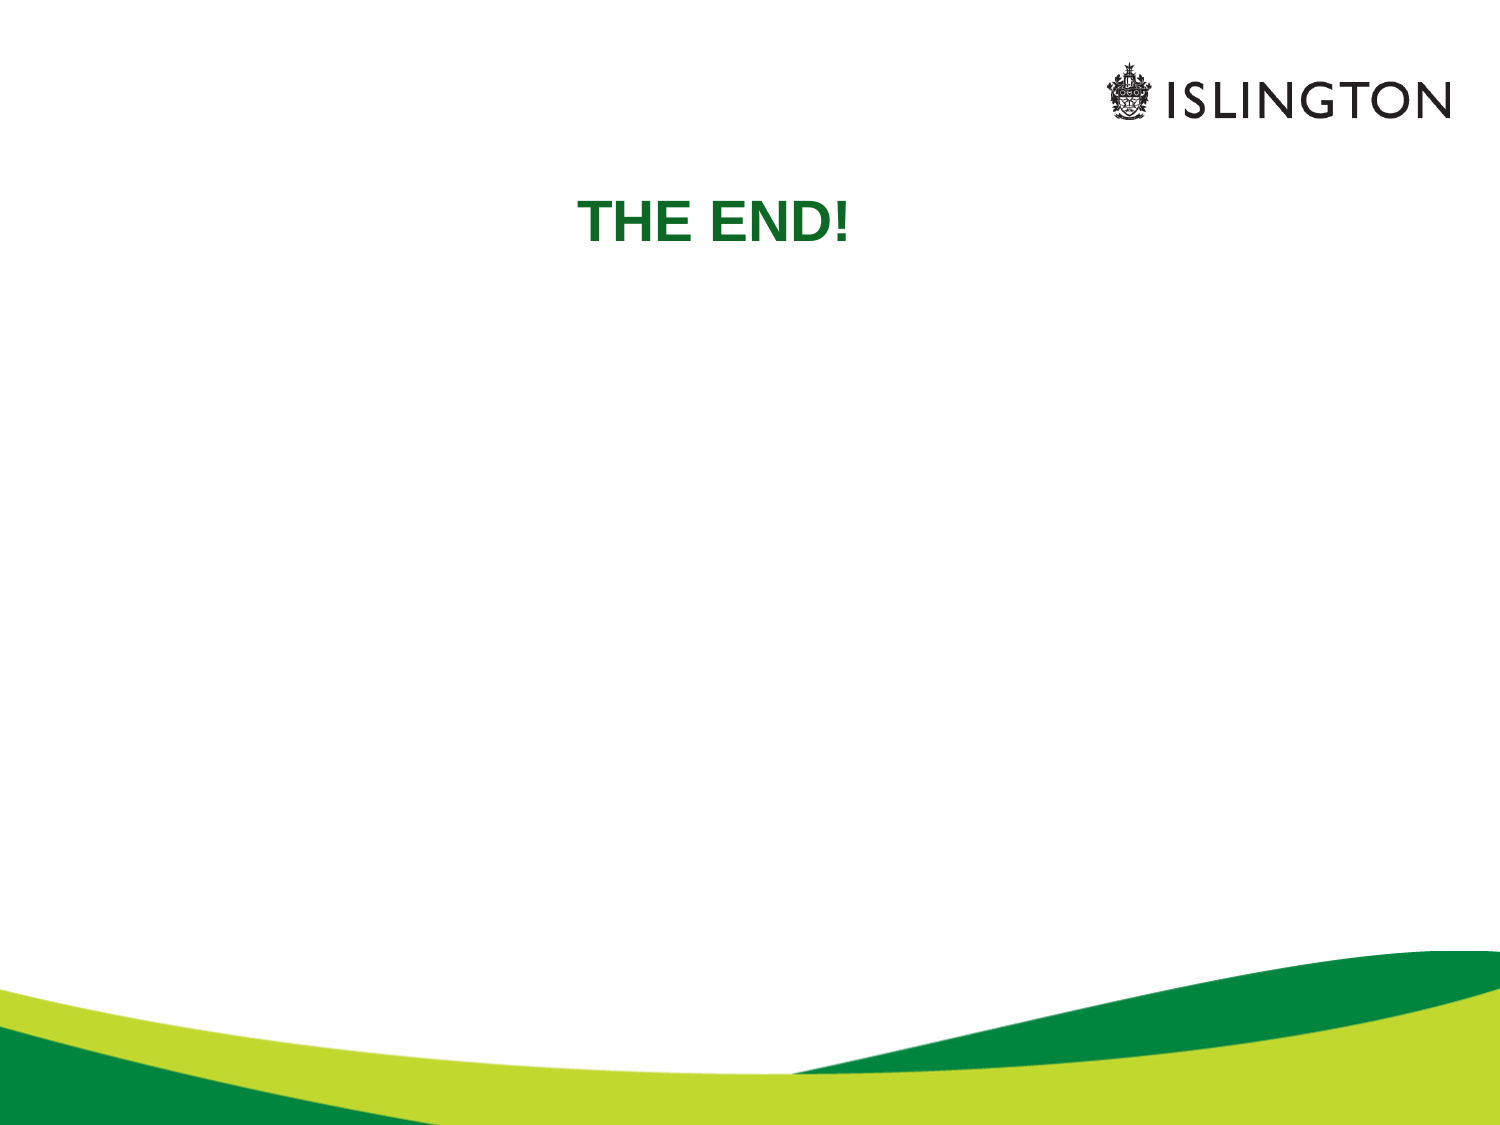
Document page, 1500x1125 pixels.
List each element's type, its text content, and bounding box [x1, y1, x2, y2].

picture [1107, 62, 1450, 120]
picture [0, 951, 1500, 1125]
title THE END! [77, 148, 1353, 288]
